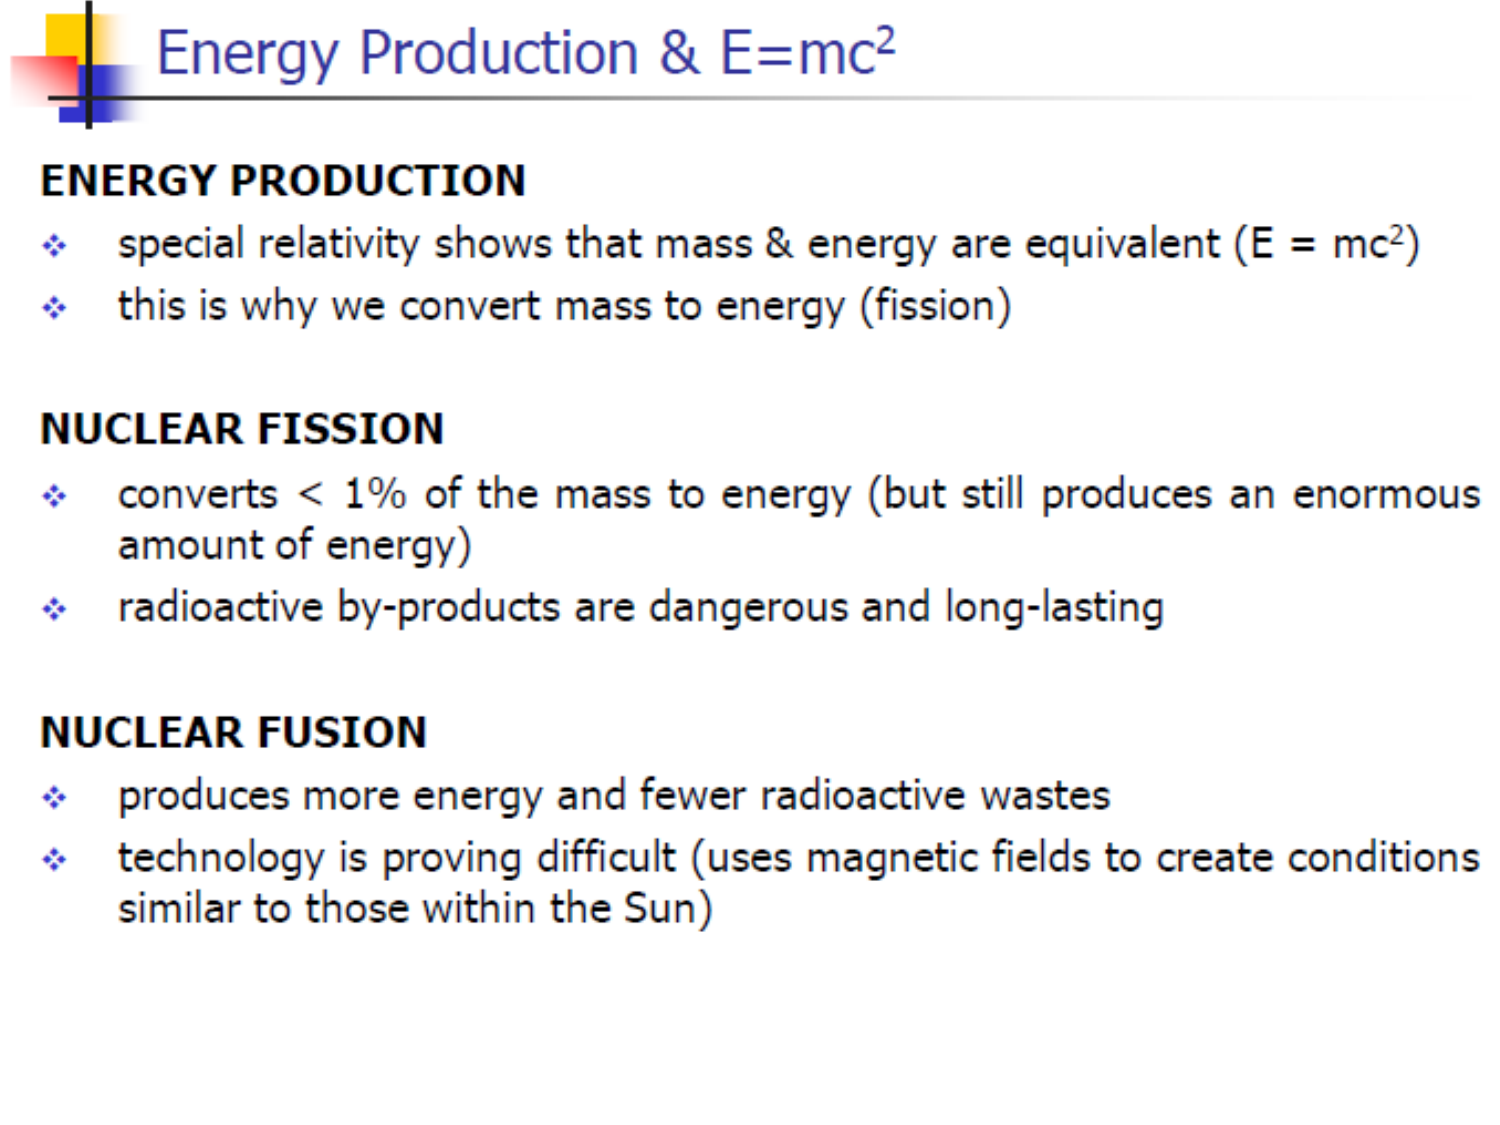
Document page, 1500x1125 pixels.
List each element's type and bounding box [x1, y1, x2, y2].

picture [0, 0, 1500, 963]
